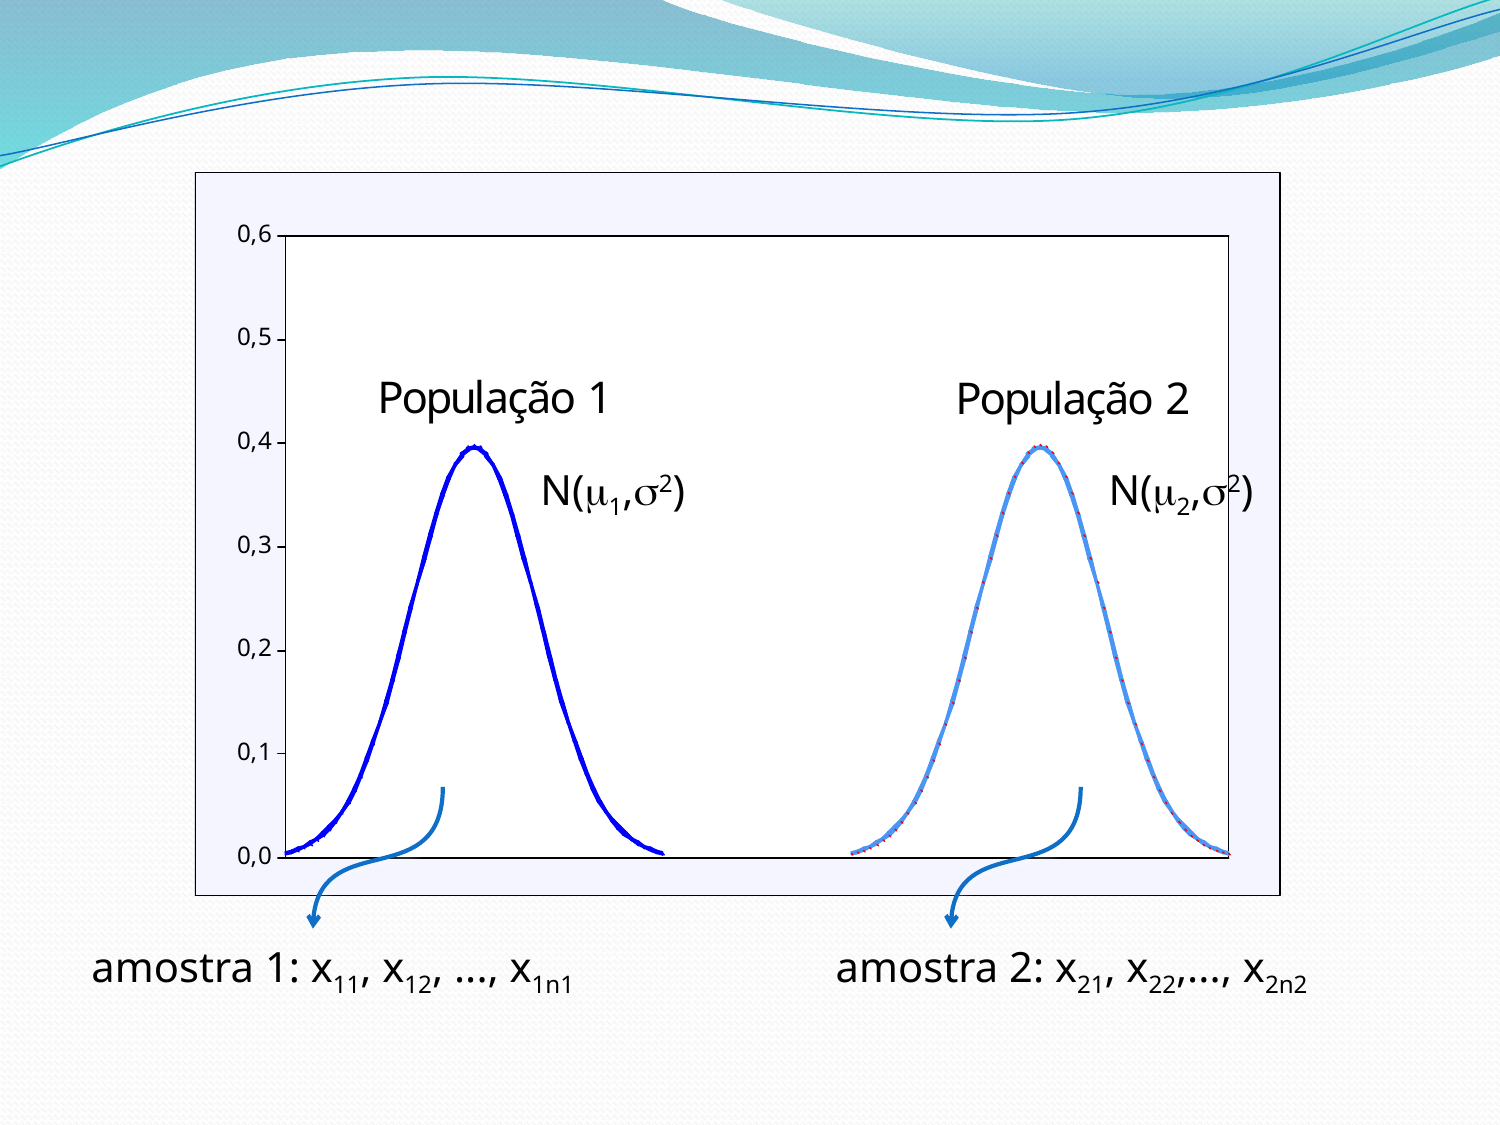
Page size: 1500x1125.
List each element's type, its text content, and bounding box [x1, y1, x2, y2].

text_box 0,05 [449, 795, 454, 898]
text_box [944, 792, 1087, 923]
text_box 0,05 [1087, 795, 1092, 898]
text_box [306, 792, 449, 923]
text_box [194, 172, 1282, 898]
text_box 0,05 [299, 793, 306, 898]
text_box amostra 1: x11, x12, ..., x1n1 [76, 933, 774, 1006]
text_box 0,05 [937, 793, 944, 898]
text_box amostra 2: x21, x22,..., x2n2 [820, 933, 1500, 1006]
